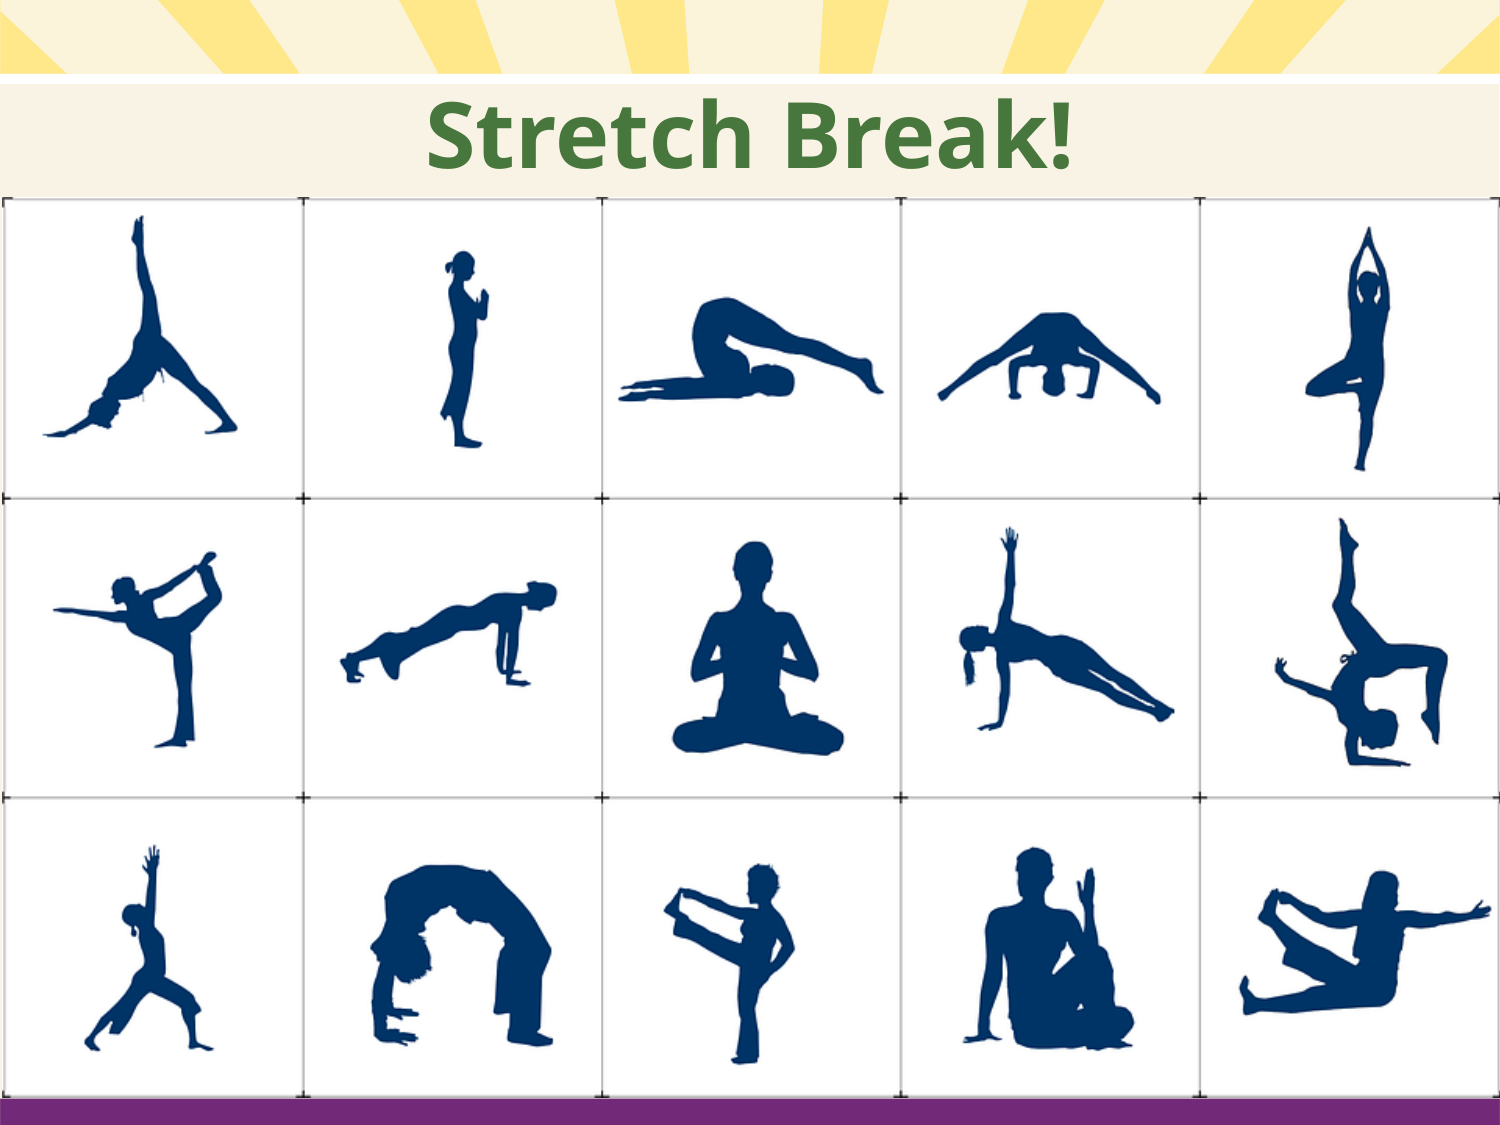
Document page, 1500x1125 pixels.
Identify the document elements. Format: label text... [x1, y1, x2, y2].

title Stretch Break! [103, 30, 1397, 197]
picture [0, 0, 1500, 1125]
